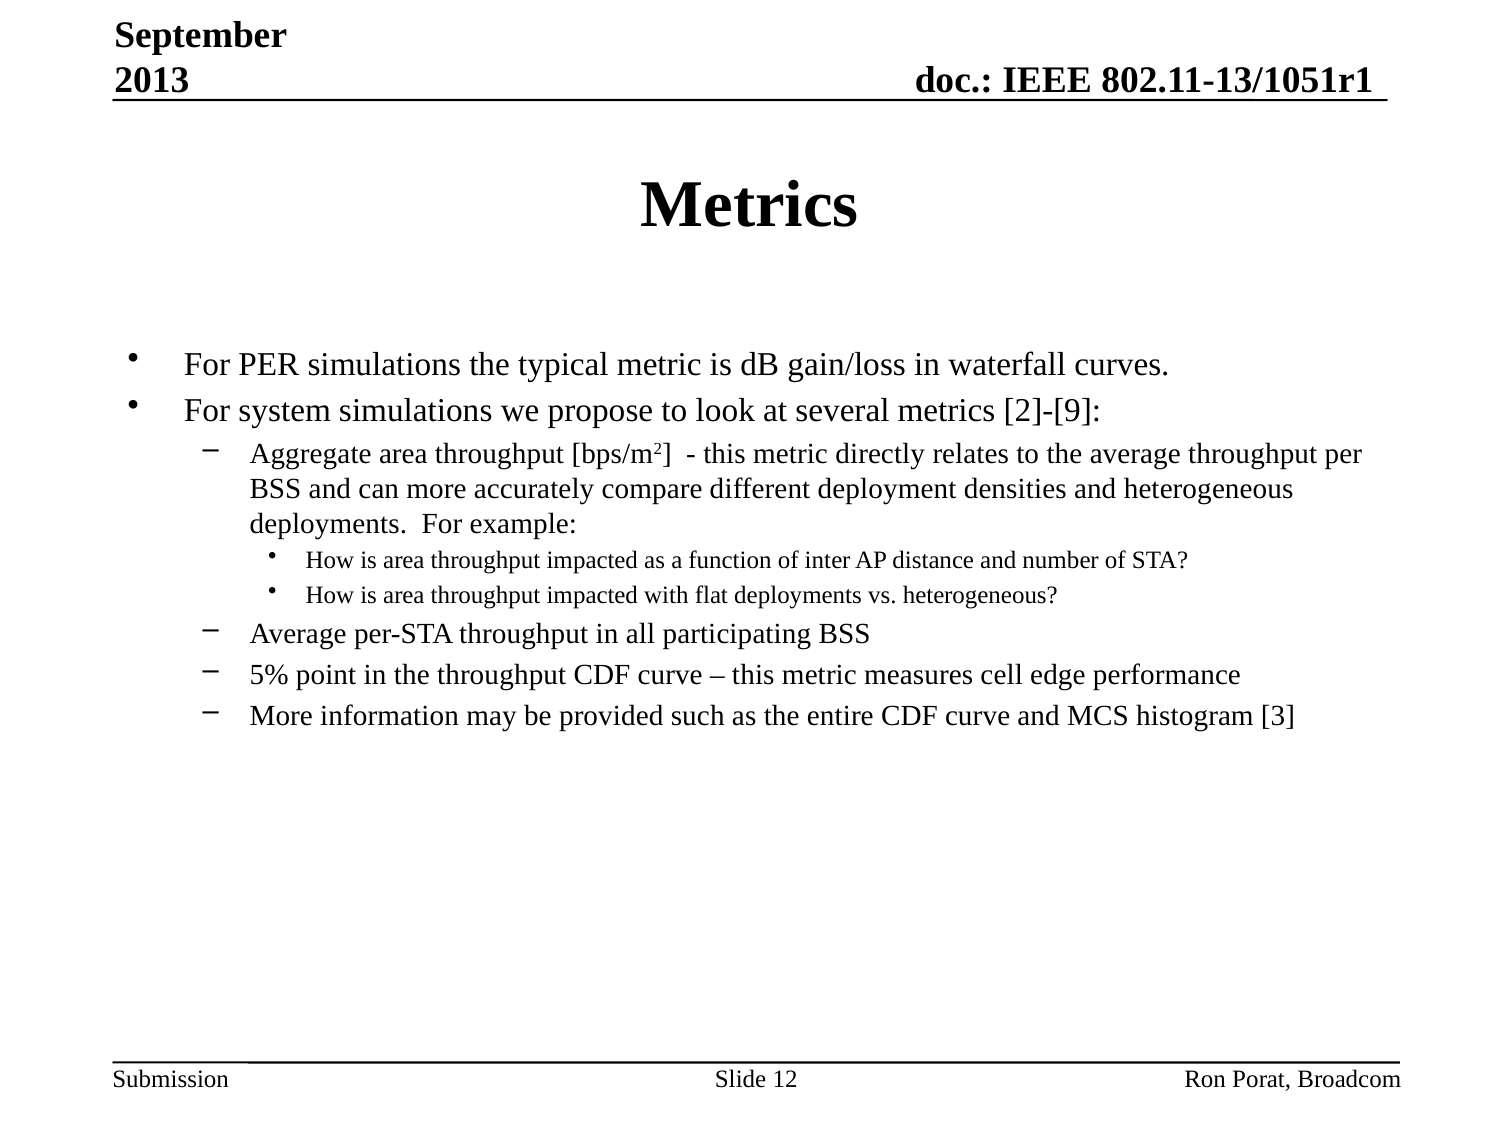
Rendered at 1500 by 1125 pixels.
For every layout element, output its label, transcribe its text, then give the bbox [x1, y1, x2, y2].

footer Ron Porat, Broadcom [1181, 1061, 1402, 1093]
title Metrics [112, 112, 1388, 287]
slide_number Slide 12 [712, 1061, 800, 1093]
list For PER simulations the typical metric is dB gain/loss in waterfall curves. For system simulations we propose to look at several metrics [2]-[9]: Aggregate area throughput [bps/m2] - this metric directly relates to the average throughput per BSS and can more accurately compare different deployment densities and heterogeneous deployments. For example: How is area throughput impacted as a function of inter AP distance and number of STA? How is area throughput impacted with flat deployments vs. heterogeneous? Average per-STA throughput in all participating BSS 5% point in the throughput CDF curve – this metric measures cell edge performance More information may be provided such as the entire CDF curve and MCS histogram [3] [112, 287, 1388, 1038]
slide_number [114, 54, 309, 101]
